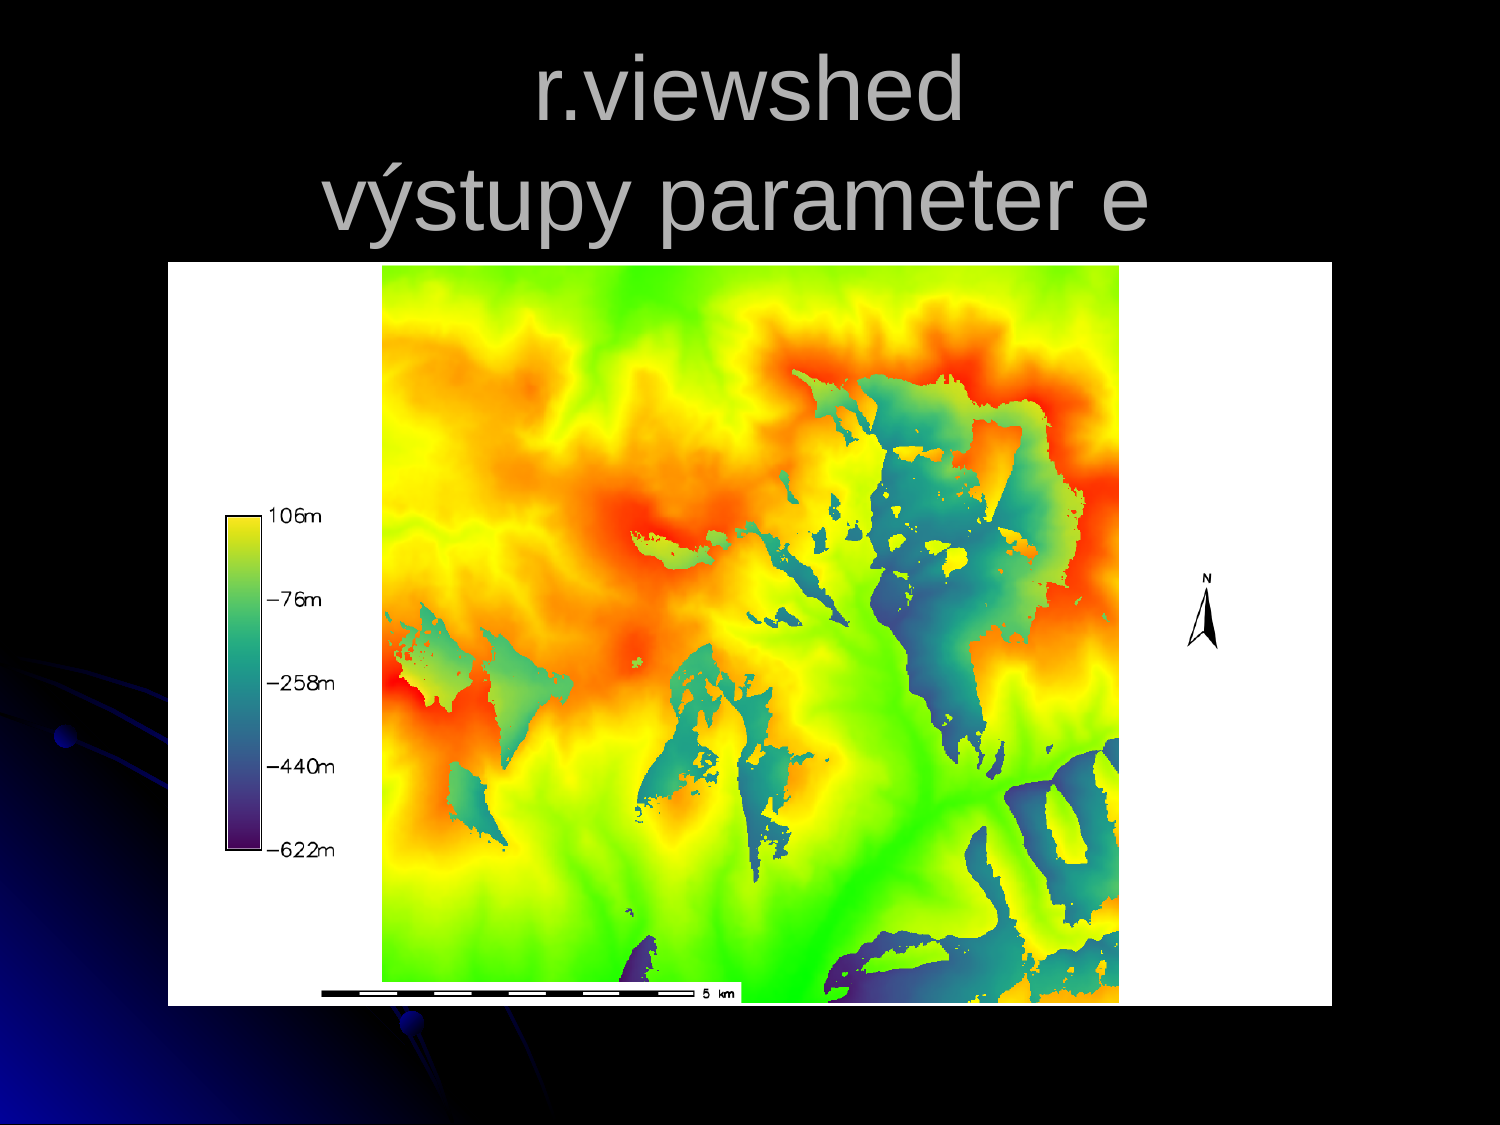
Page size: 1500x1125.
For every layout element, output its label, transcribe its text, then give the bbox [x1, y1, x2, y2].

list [168, 262, 1332, 1006]
title r.viewshed výstupy parameter e [75, 45, 1425, 233]
